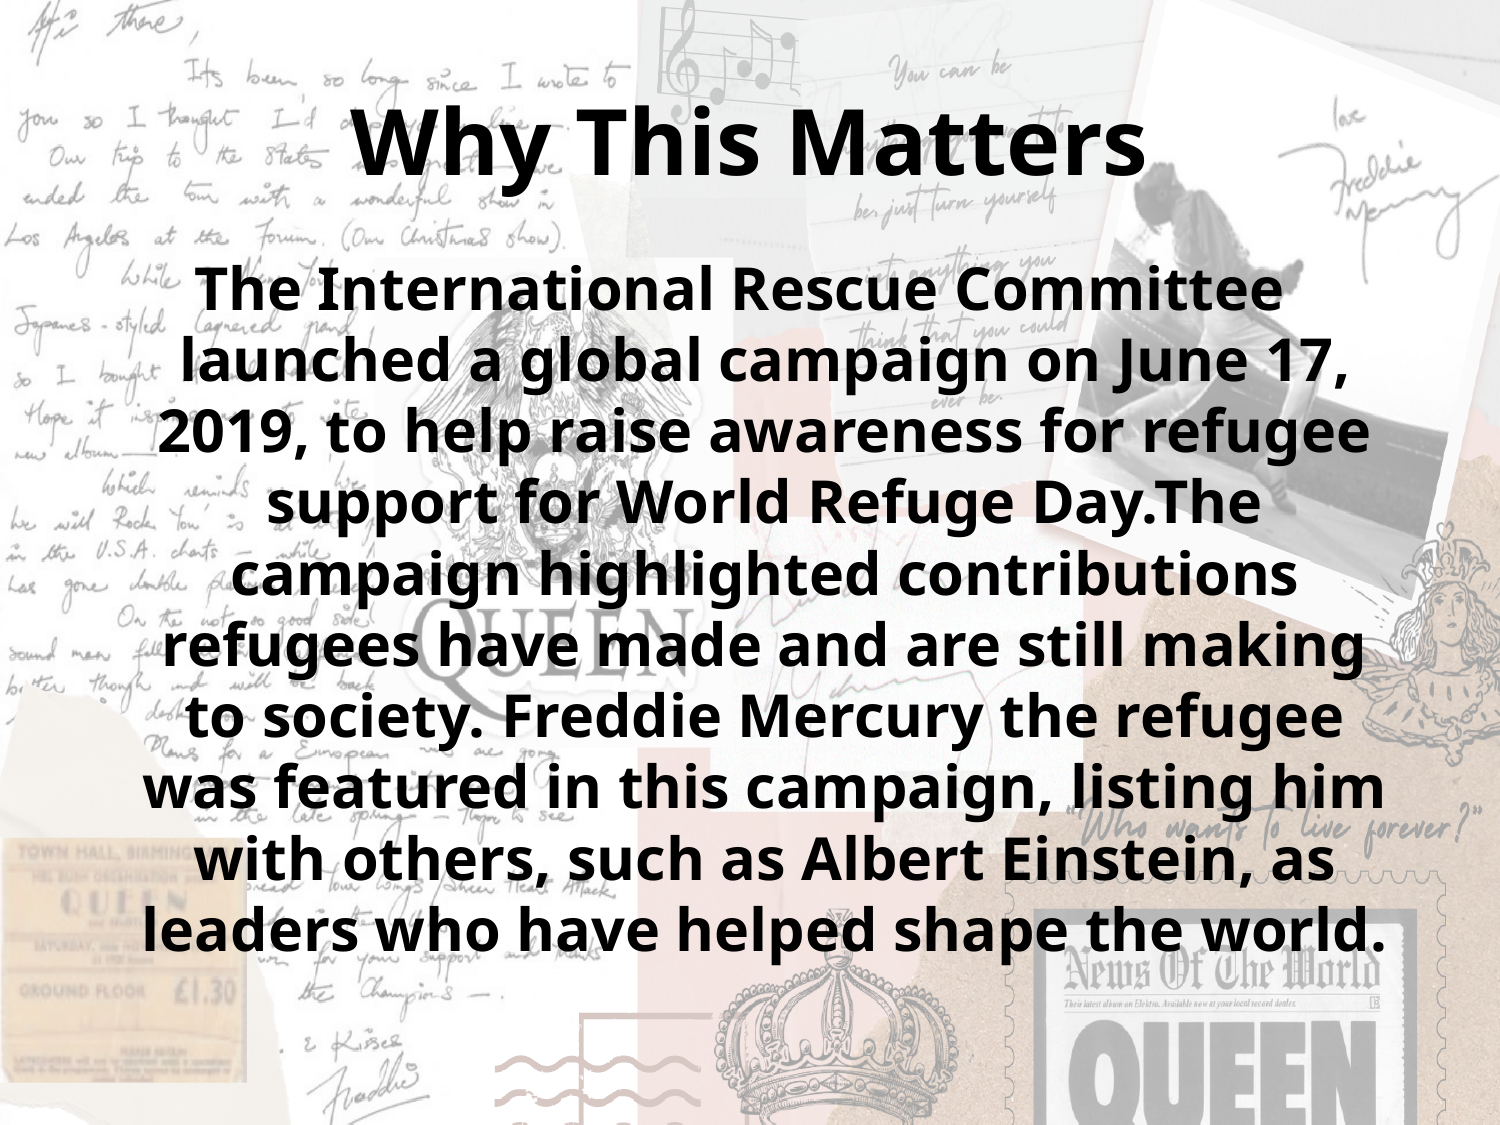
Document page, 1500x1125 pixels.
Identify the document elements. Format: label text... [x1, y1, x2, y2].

list The International Rescue Committee launched a global campaign on June 17, 2019, to help raise awareness for refugee support for World Refuge Day.The campaign highlighted contributions refugees have made and are still making to society. Freddie Mercury the refugee was featured in this campaign, listing him with others, such as Albert Einstein, as leaders who have helped shape the world. [64, 243, 1415, 1028]
title Why This Matters [75, 45, 1425, 233]
